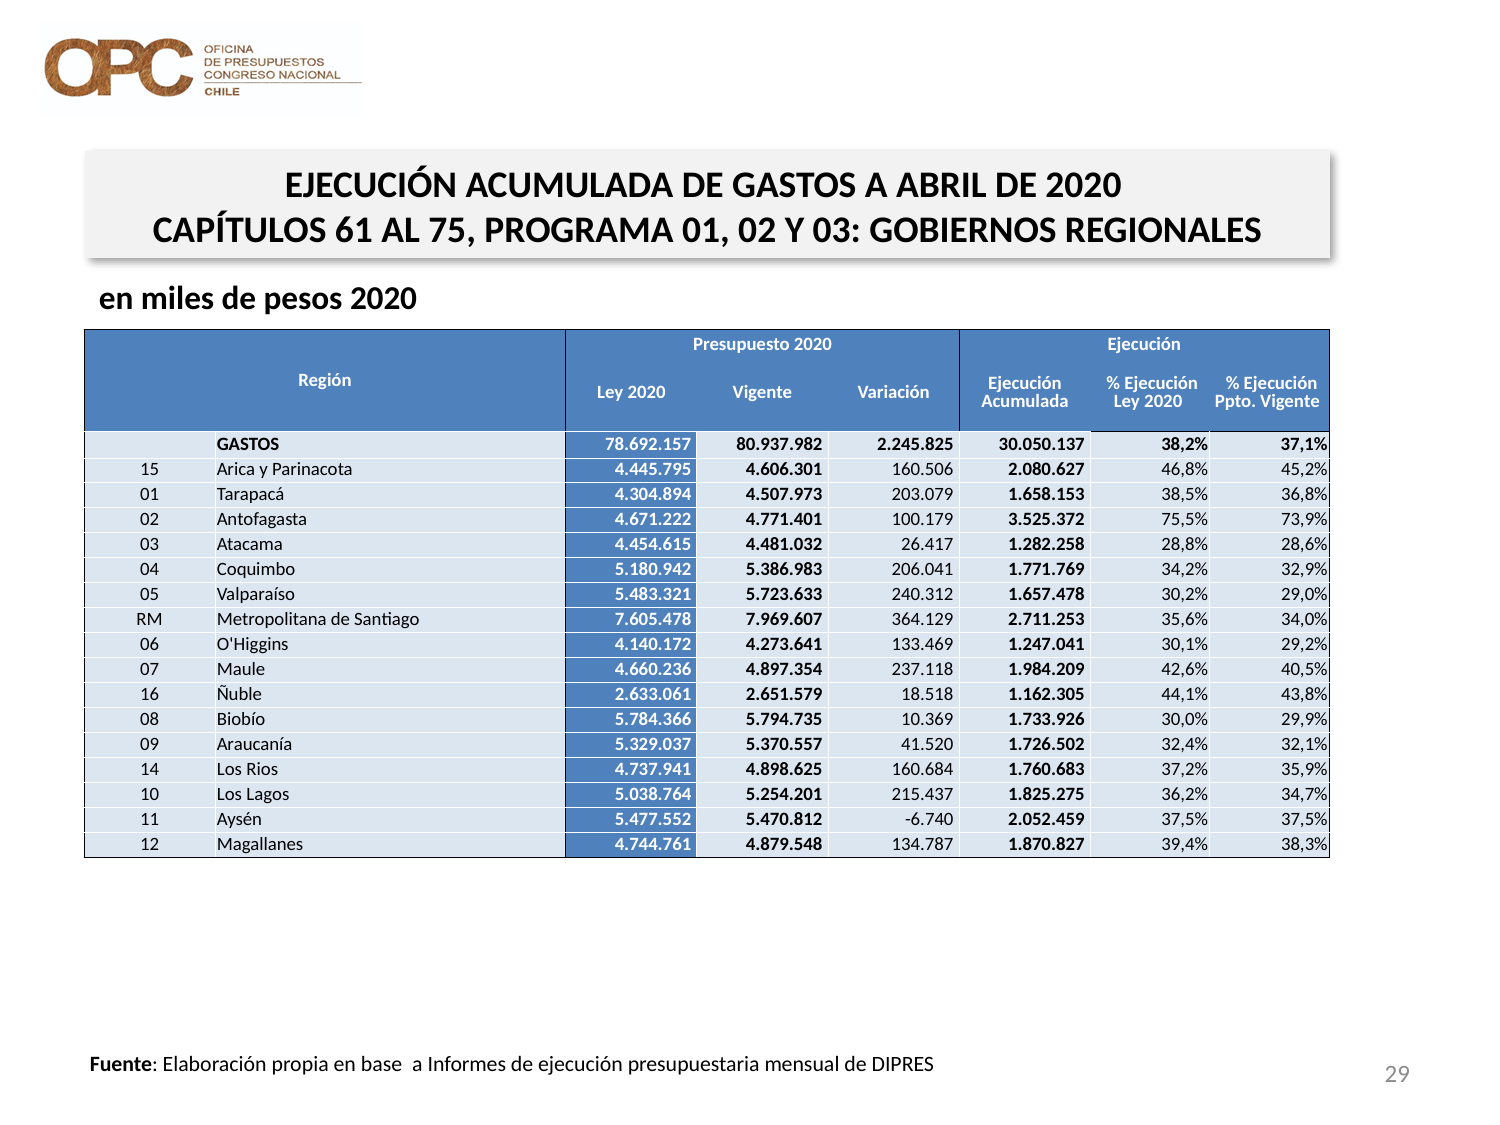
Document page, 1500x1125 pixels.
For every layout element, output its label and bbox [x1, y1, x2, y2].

table_cell [960, 583, 1090, 607]
slide_number [1074, 1042, 1425, 1103]
table_cell [85, 808, 215, 832]
table_cell [1210, 683, 1329, 707]
table_cell [216, 633, 565, 657]
table_cell [566, 658, 696, 682]
table_cell [1091, 508, 1209, 532]
table_cell [216, 708, 565, 732]
table_cell [85, 783, 215, 807]
table_cell [85, 432, 215, 458]
table_cell [960, 658, 1090, 682]
table_cell [697, 708, 828, 732]
table_header [85, 330, 565, 431]
table_cell [1091, 459, 1209, 482]
table_cell [829, 533, 959, 557]
table_cell [1091, 708, 1209, 732]
table_cell [829, 658, 959, 682]
table_cell [960, 459, 1090, 482]
table_cell [566, 683, 696, 707]
table_cell [829, 833, 959, 857]
table_cell [1091, 583, 1209, 607]
table_cell [1091, 758, 1209, 782]
table_cell [960, 483, 1090, 507]
table_cell [85, 608, 215, 632]
table_cell [1210, 808, 1329, 832]
table_cell [1091, 483, 1209, 507]
table_cell [829, 508, 959, 532]
table_cell [697, 508, 828, 532]
table_cell [216, 483, 565, 507]
table_cell [829, 808, 959, 832]
table_cell [85, 508, 215, 532]
table_cell [829, 708, 959, 732]
table_cell [85, 483, 215, 507]
table_cell [1210, 558, 1329, 582]
table_cell [960, 558, 1090, 582]
table_header [960, 330, 1329, 355]
table_cell [1091, 533, 1209, 557]
table_cell [960, 783, 1090, 807]
table_cell [566, 483, 696, 507]
table_cell [697, 558, 828, 582]
table_cell [1210, 508, 1329, 532]
table_cell [216, 432, 565, 458]
table_cell [216, 758, 565, 782]
table_cell [1210, 608, 1329, 632]
table_cell [697, 459, 828, 482]
table_cell [697, 483, 828, 507]
table_cell [1091, 432, 1209, 458]
table_cell [566, 608, 696, 632]
table_cell [960, 355, 1329, 431]
table_cell [1210, 633, 1329, 657]
table_cell [216, 658, 565, 682]
table_cell [216, 608, 565, 632]
table_cell [960, 608, 1090, 632]
table_cell [566, 508, 696, 532]
table_cell [697, 432, 828, 458]
table_cell [566, 432, 696, 458]
table_cell [829, 733, 959, 757]
table_cell [1210, 733, 1329, 757]
table_cell [829, 758, 959, 782]
table_cell [1091, 608, 1209, 632]
table_cell [697, 583, 828, 607]
table_cell [960, 758, 1090, 782]
table_cell [1210, 708, 1329, 732]
table_cell [566, 733, 696, 757]
table_cell [697, 683, 828, 707]
table_cell [1210, 658, 1329, 682]
picture [41, 22, 362, 118]
table_cell [216, 508, 565, 532]
table_cell [566, 533, 696, 557]
table_cell [85, 558, 215, 582]
table_cell [85, 683, 215, 707]
table_cell [697, 733, 828, 757]
table_cell [1091, 833, 1209, 857]
table_cell [1210, 459, 1329, 482]
table_cell [85, 833, 215, 857]
table_cell [216, 733, 565, 757]
table_cell [960, 633, 1090, 657]
table_cell [697, 783, 828, 807]
table_cell [1091, 783, 1209, 807]
table_cell [85, 459, 215, 482]
table_cell [1210, 758, 1329, 782]
table_cell [566, 833, 696, 857]
table_cell [1091, 633, 1209, 657]
table_cell [85, 583, 215, 607]
table_cell [829, 608, 959, 632]
table_cell [829, 483, 959, 507]
table_cell [566, 583, 696, 607]
table_cell [85, 733, 215, 757]
table_cell [829, 558, 959, 582]
table_cell [216, 533, 565, 557]
table_cell [1210, 432, 1329, 458]
table_cell [566, 459, 696, 482]
table_cell [697, 658, 828, 682]
table_cell [216, 783, 565, 807]
text_box [86, 151, 1330, 258]
table_cell [85, 708, 215, 732]
table_cell [1091, 558, 1209, 582]
table_cell [960, 432, 1090, 458]
table_cell [85, 758, 215, 782]
table_cell [960, 533, 1090, 557]
table_cell [697, 808, 828, 832]
table_cell [85, 633, 215, 657]
table_cell [697, 758, 828, 782]
table_cell [216, 833, 565, 857]
table_cell [1091, 733, 1209, 757]
table_cell [697, 833, 828, 857]
table_cell [697, 608, 828, 632]
table_cell [697, 633, 828, 657]
table_cell [960, 833, 1090, 857]
table_cell [1210, 583, 1329, 607]
table_cell [216, 808, 565, 832]
table_cell [216, 683, 565, 707]
table_cell [1210, 783, 1329, 807]
table_cell [1091, 808, 1209, 832]
table_cell [1210, 833, 1329, 857]
table_cell [1091, 658, 1209, 682]
table_cell [960, 508, 1090, 532]
table_cell [1210, 483, 1329, 507]
table_cell [829, 432, 959, 458]
table_cell [216, 459, 565, 482]
table_cell [85, 533, 215, 557]
table_cell [829, 633, 959, 657]
table_cell [960, 733, 1090, 757]
table_cell [566, 558, 696, 582]
table_cell [960, 808, 1090, 832]
table_cell [85, 658, 215, 682]
table_cell [566, 633, 696, 657]
table_cell [697, 533, 828, 557]
table_cell [829, 683, 959, 707]
table_cell [1091, 683, 1209, 707]
table_cell [960, 708, 1090, 732]
table_cell [829, 783, 959, 807]
table_cell [216, 558, 565, 582]
table_cell [566, 758, 696, 782]
text_box [84, 269, 1327, 329]
table_cell [829, 459, 959, 482]
table_cell [216, 583, 565, 607]
table_cell [566, 808, 696, 832]
table_cell [829, 583, 959, 607]
table_header [566, 330, 959, 355]
table_cell [566, 783, 696, 807]
table_cell [566, 708, 696, 732]
table_cell [566, 355, 959, 431]
table_cell [960, 683, 1090, 707]
table_cell [1210, 533, 1329, 557]
